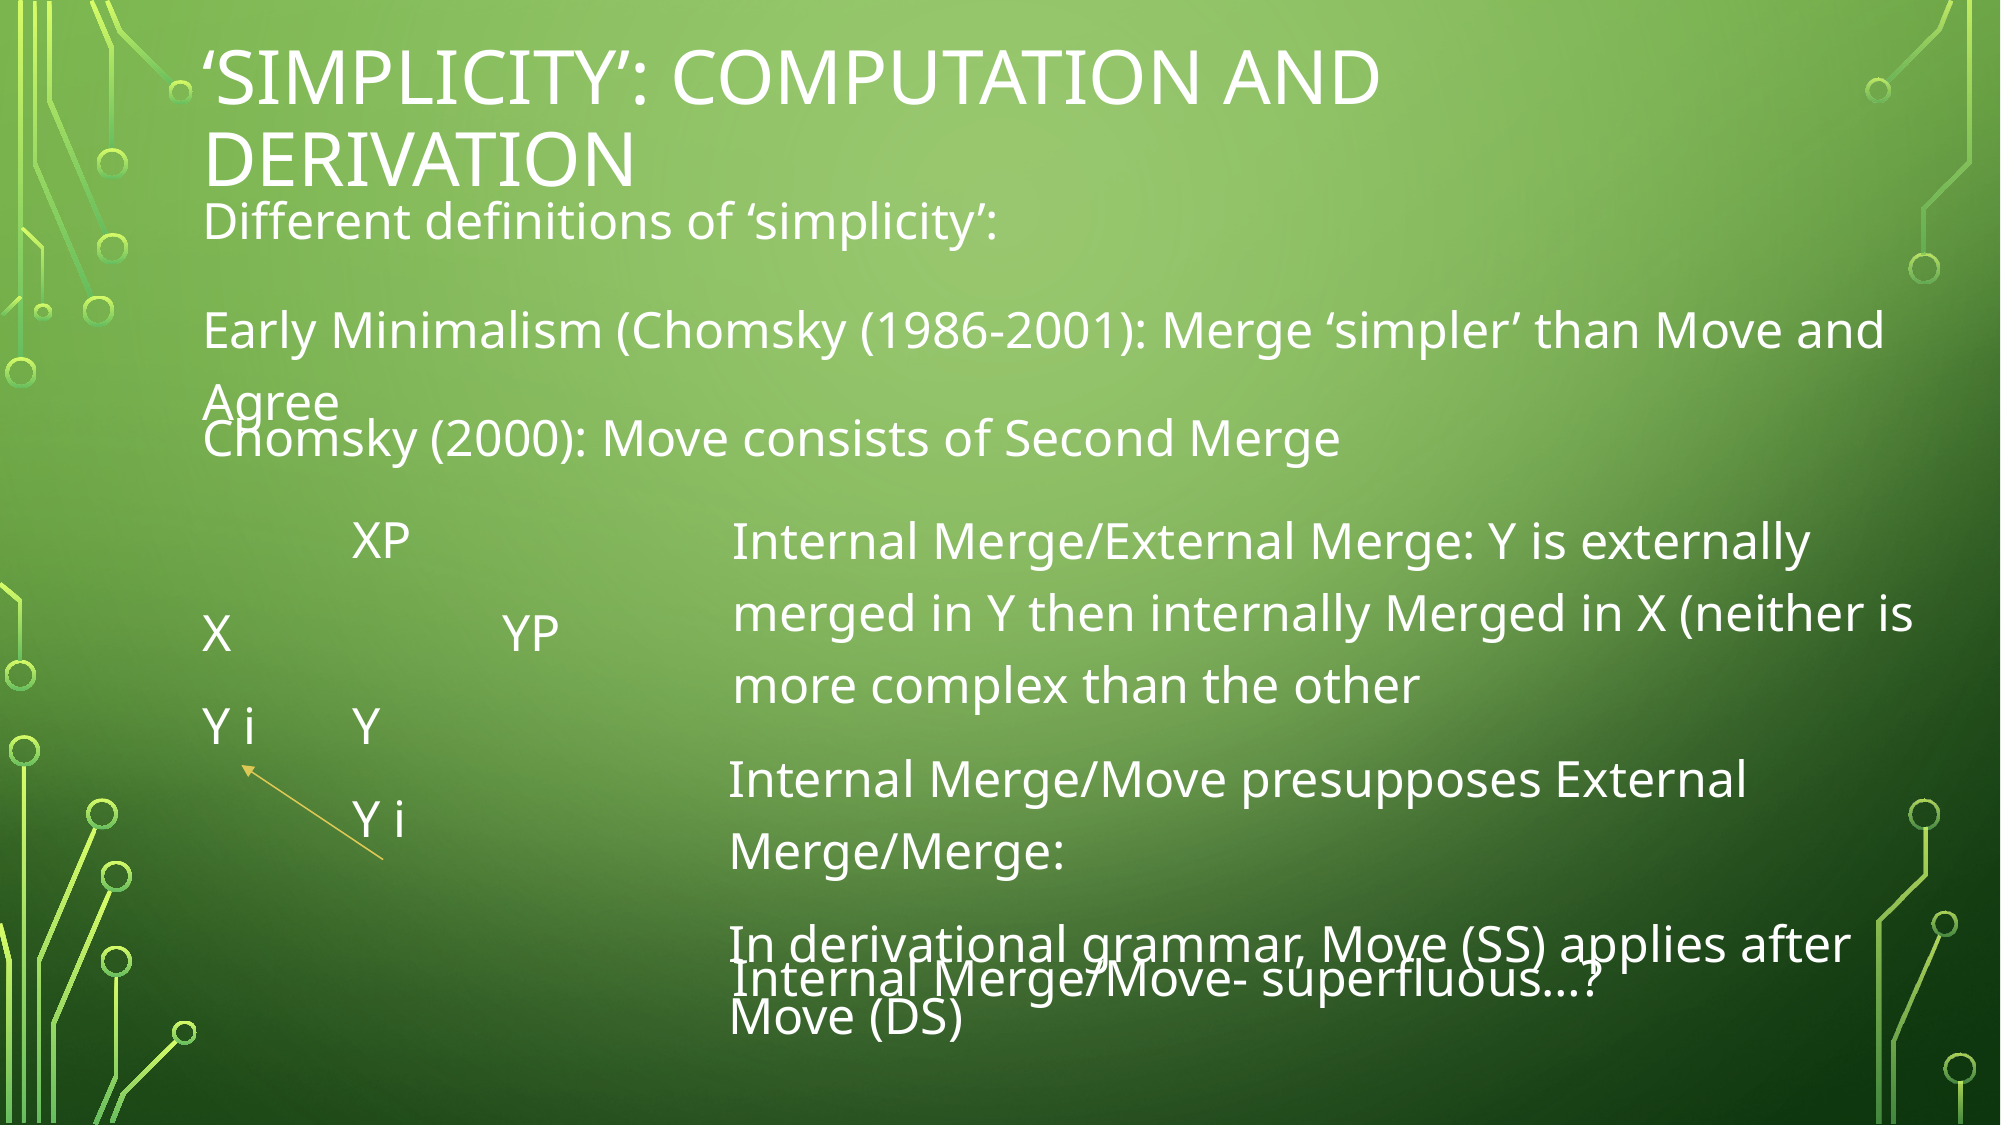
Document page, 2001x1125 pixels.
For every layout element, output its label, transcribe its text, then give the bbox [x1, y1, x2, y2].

text_box Internal Merge/Move presupposes External Merge/Merge: In derivational grammar, Move (SS) applies after Move (DS) [713, 728, 2000, 1125]
text_box XP X YP Y i Y Y i [187, 489, 717, 1028]
text_box Early Minimalism (Chomsky (1986-2001): Merge ‘simpler’ than Move and Agree [187, 278, 2000, 386]
text_box Internal Merge/External Merge: Y is externally merged in Y then internally Merged in X (neither is more complex than the other [717, 489, 1973, 728]
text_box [241, 764, 384, 860]
list Different definitions of ‘simplicity’: [187, 170, 1813, 278]
text_box Chomsky (2000): Move consists of Second Merge [187, 386, 2000, 728]
title ‘Simplicity’: computation and derivation [187, 0, 1813, 170]
text_box Internal Merge/Move- superfluous…? [717, 926, 2000, 1125]
